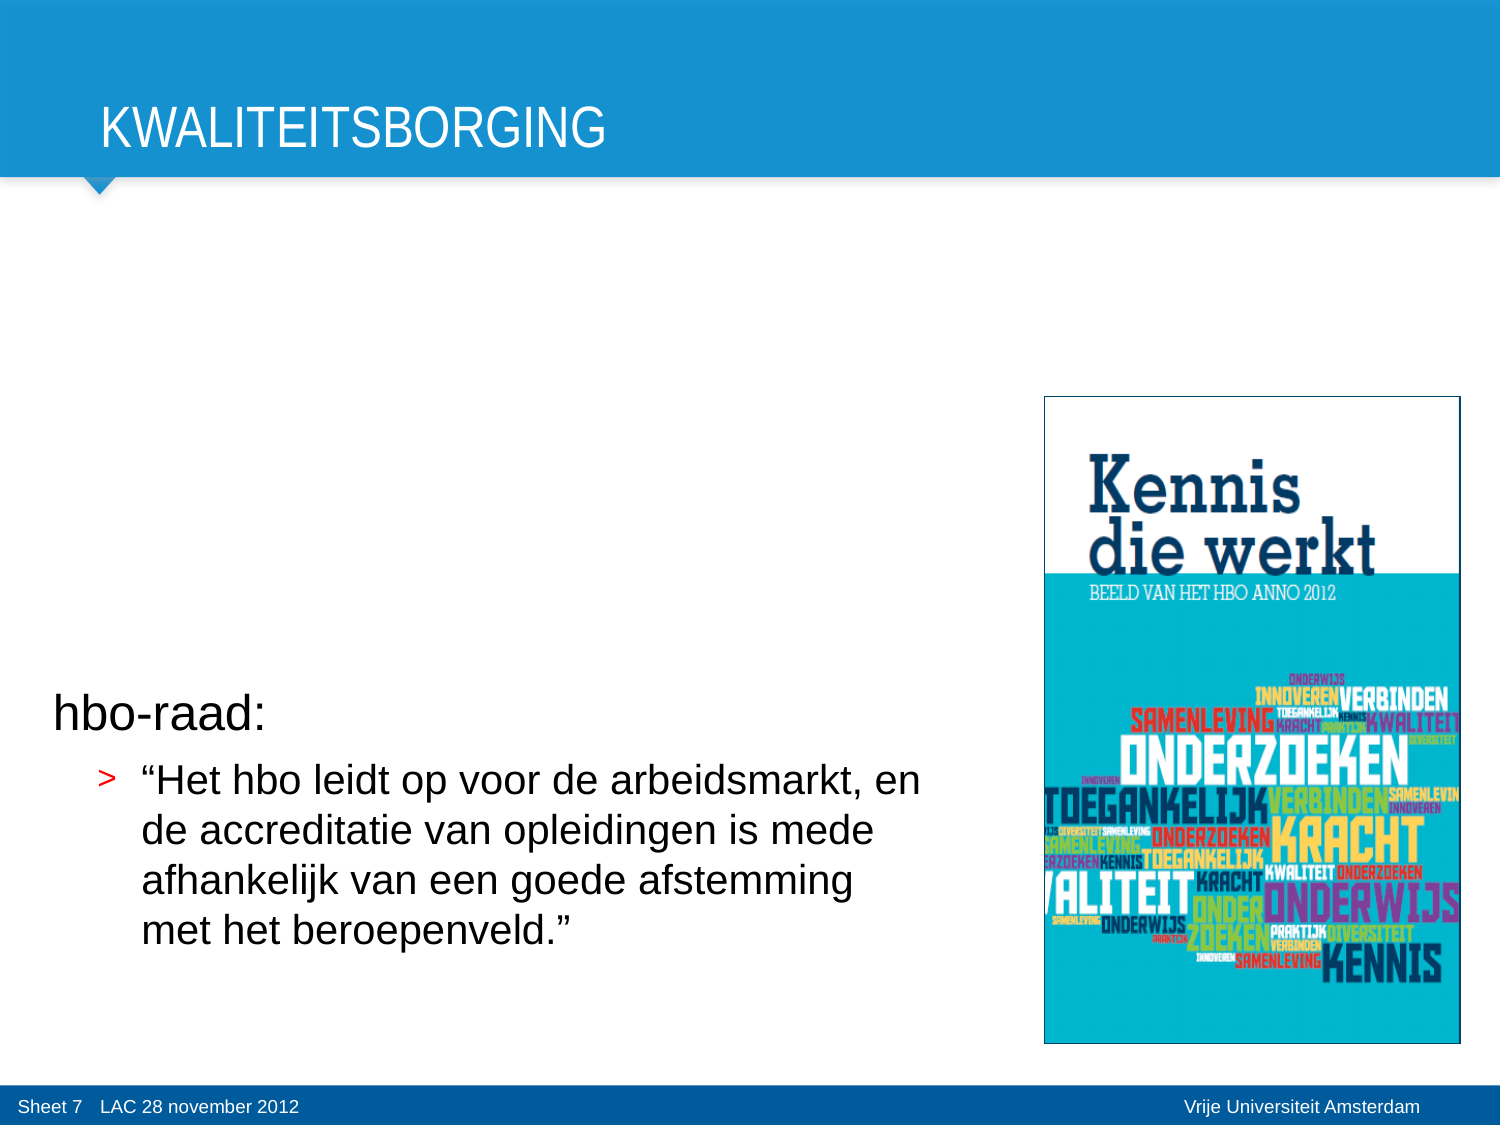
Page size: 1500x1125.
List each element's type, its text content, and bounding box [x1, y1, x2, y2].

footer LAC 28 november 2012 [100, 1065, 880, 1125]
picture [1046, 398, 1458, 1042]
list hbo-raad: “Het hbo leidt op voor de arbeidsmarkt, en de accreditatie van opleidingen is mede afhankelijk van een goede afstemming met het beroepenveld.” [52, 680, 928, 1052]
slide_number 7 [0, 1065, 100, 1125]
title kwaliteitsborging [0, 0, 1500, 178]
